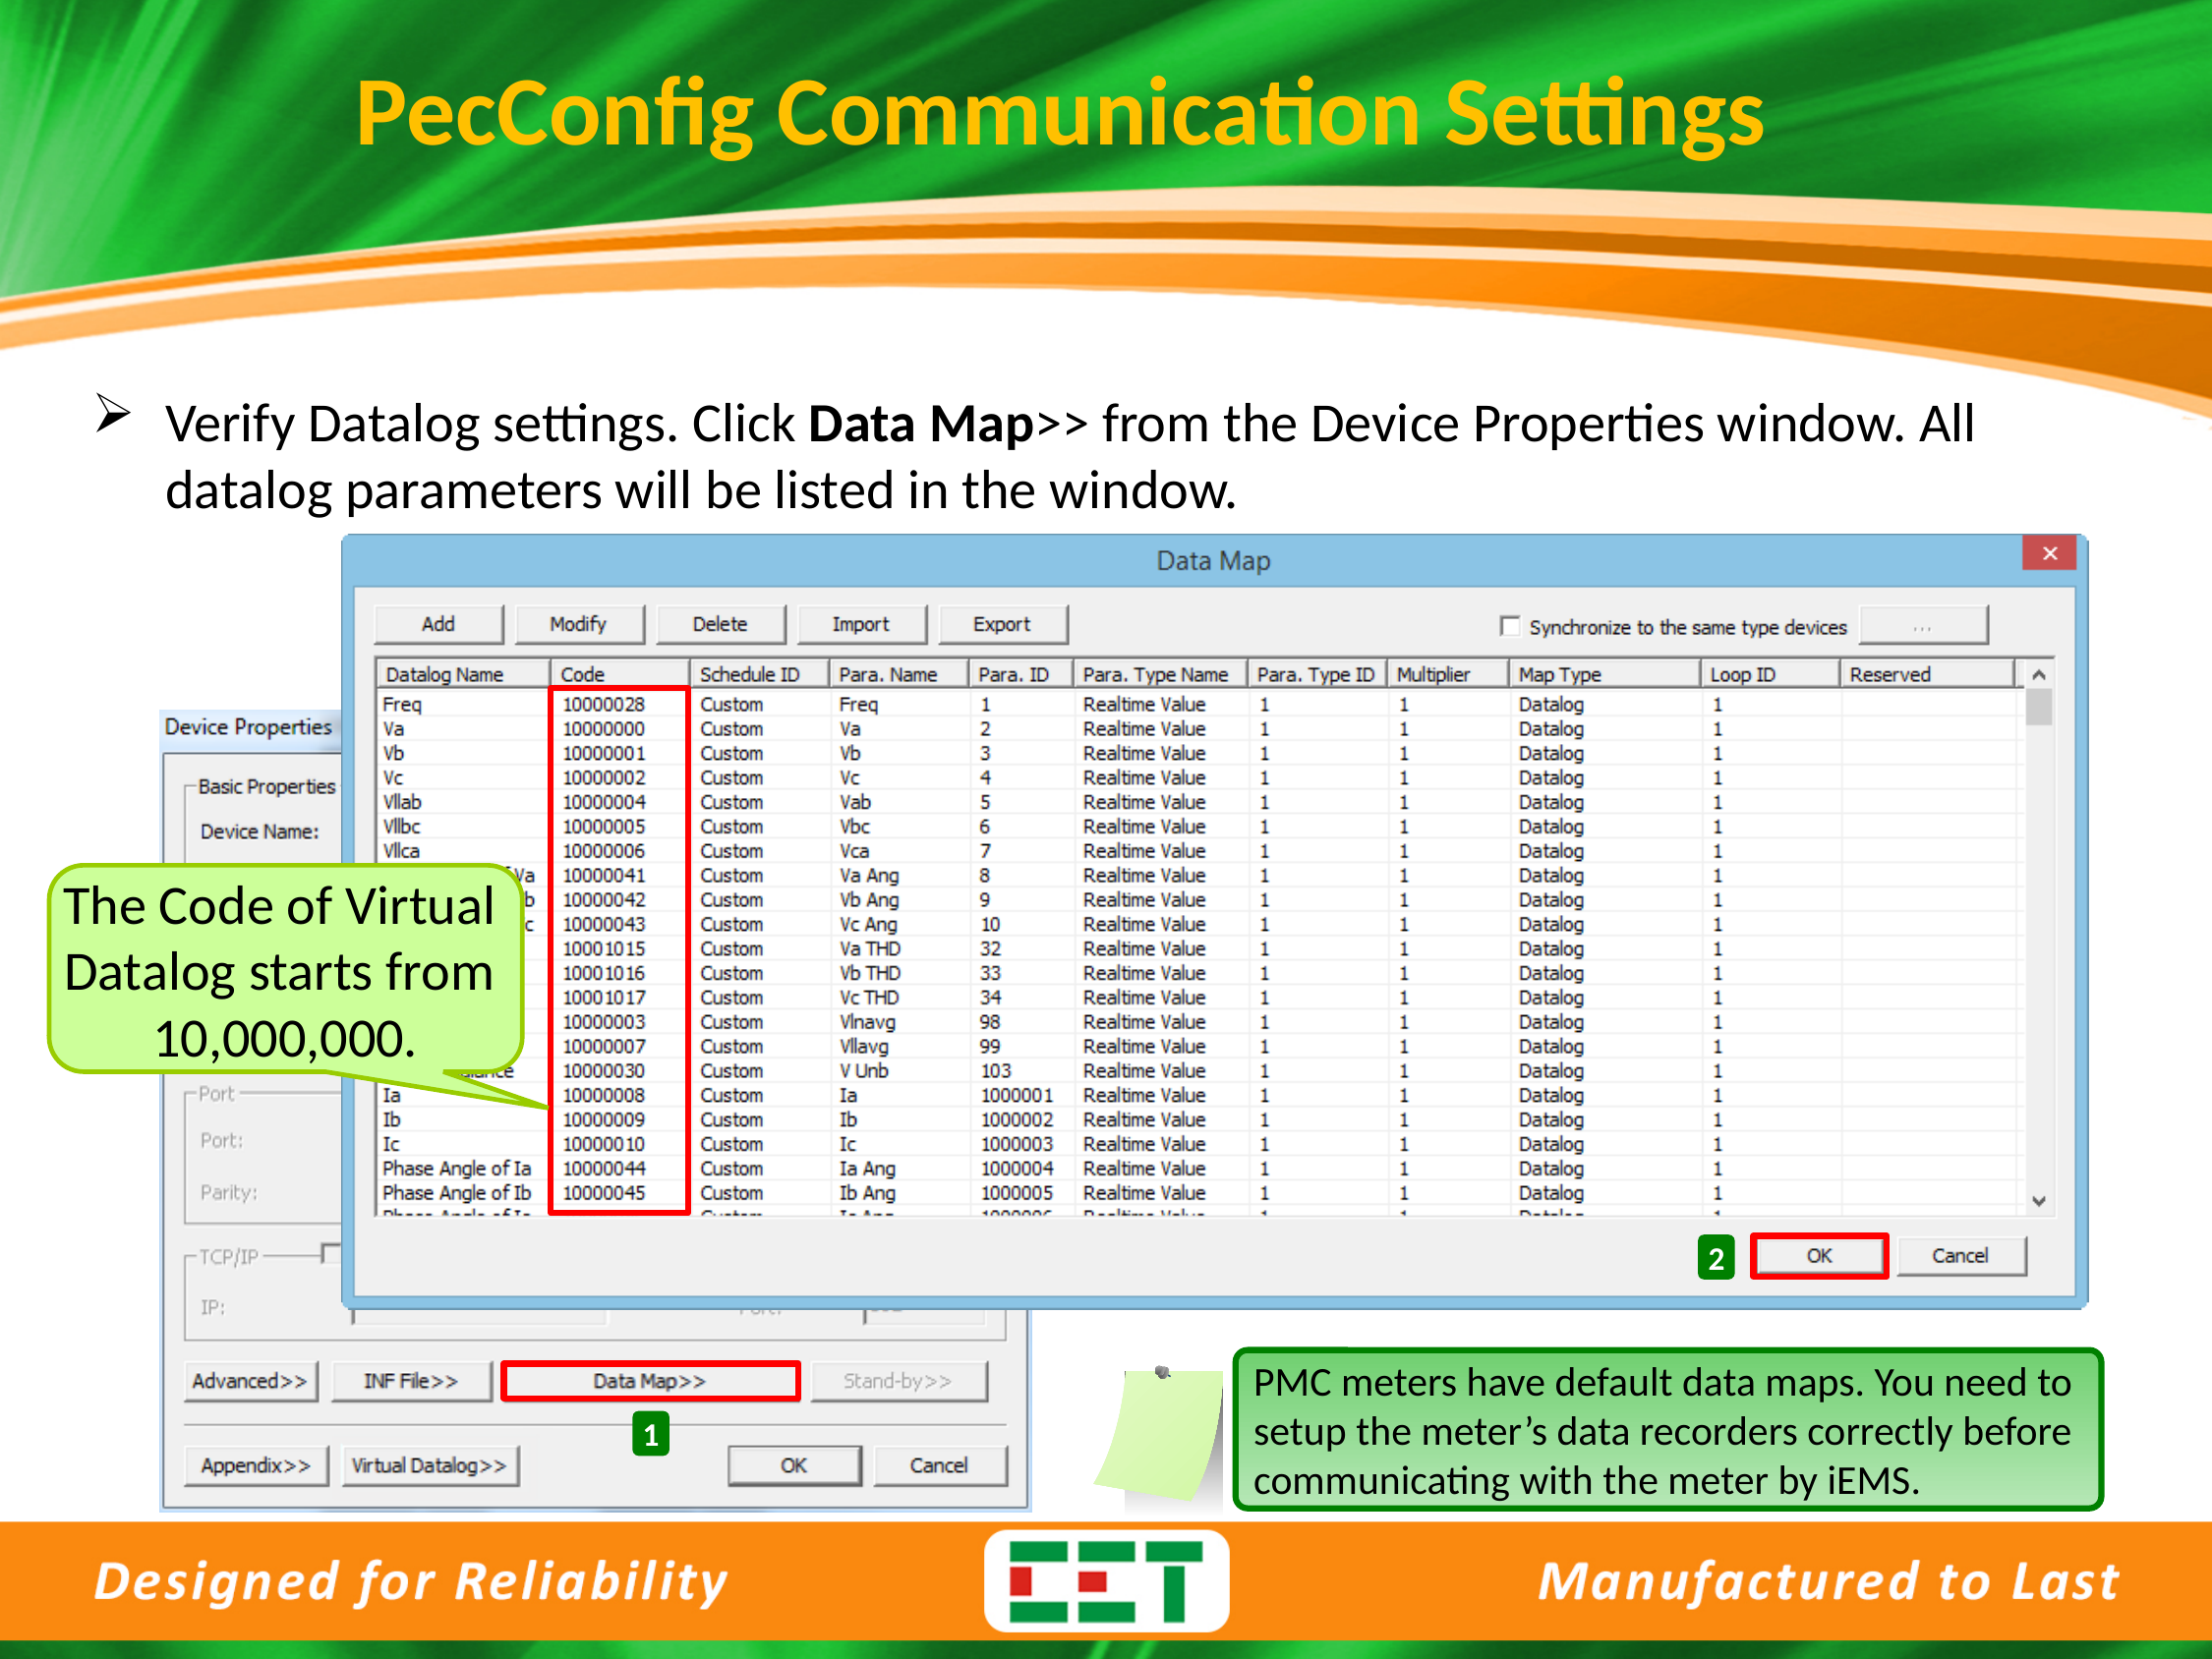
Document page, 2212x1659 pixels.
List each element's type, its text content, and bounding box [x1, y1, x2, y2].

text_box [1093, 1365, 1224, 1516]
picture [0, 0, 2212, 1659]
text_box The Code of Virtual Datalog starts from 10,000,000. [48, 865, 154, 1072]
text_box Verify Datalog settings. Click Data Map>> from the Device Properties window. All datalog parameters will be listed in the window. [77, 379, 2102, 527]
text_box PecConfig Communication Settings [55, 39, 2047, 240]
text_box PMC meters have default data maps. You need to setup the meter’s data recorders correctly before communicating with the meter by iEMS. [1235, 1349, 2102, 1509]
